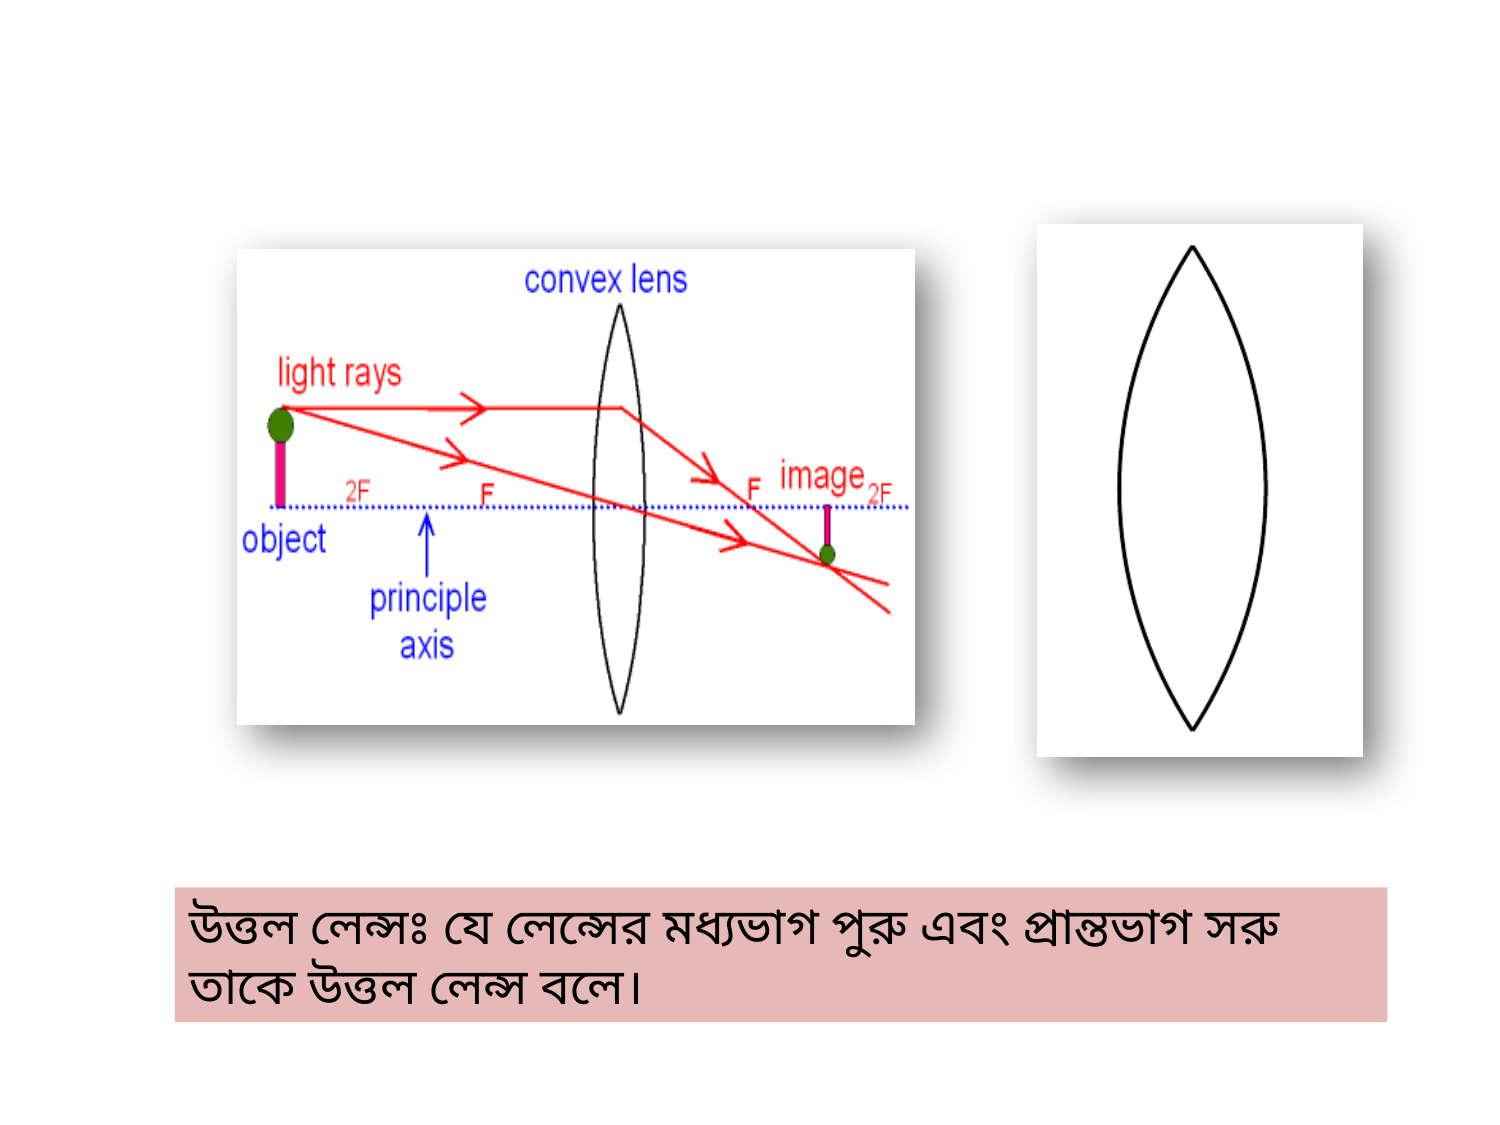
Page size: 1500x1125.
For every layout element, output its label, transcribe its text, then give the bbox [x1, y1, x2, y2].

picture [1037, 224, 1363, 757]
picture [237, 249, 915, 726]
text_box উত্তল লেন্সঃ যে লেন্সের মধ্যভাগ পুরু এবং প্রান্তভাগ সরু তাকে উত্তল লেন্স বলে। [174, 887, 1388, 1023]
